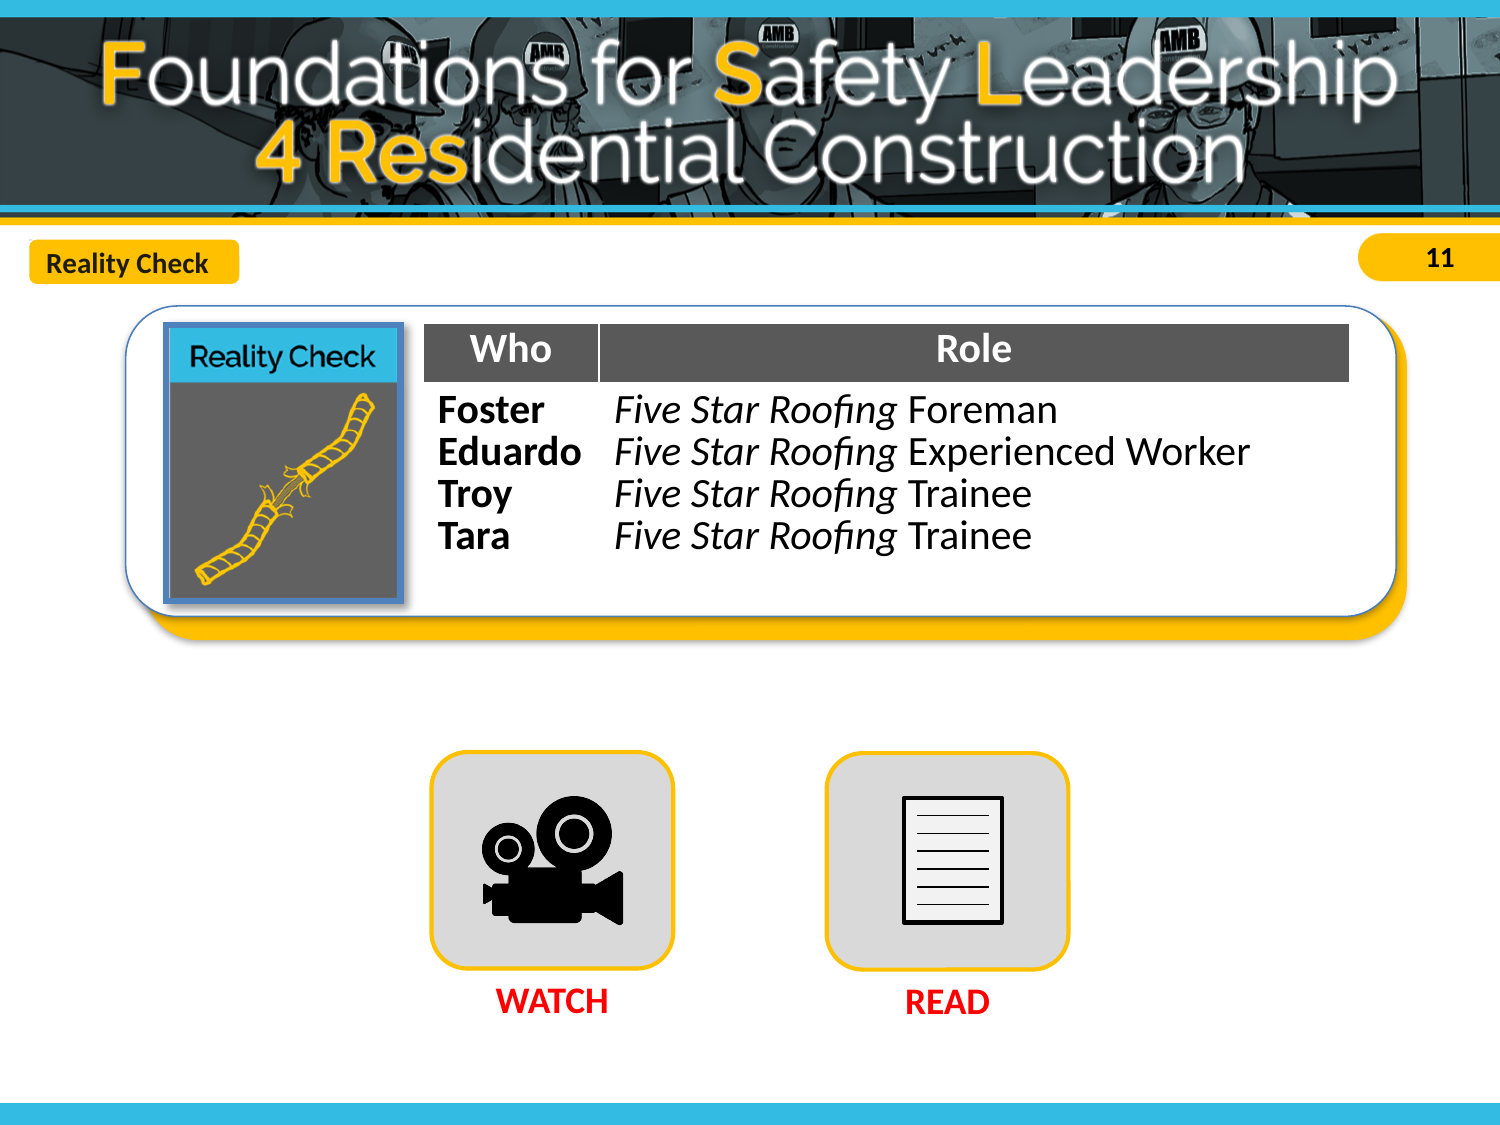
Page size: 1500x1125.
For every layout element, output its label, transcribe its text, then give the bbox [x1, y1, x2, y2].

table_header Who [424, 324, 598, 382]
text_box [156, 318, 1408, 641]
text_box Reality Check [28, 238, 241, 285]
table_header Role [600, 324, 1349, 382]
table_cell Foster Eduardo Troy Tara [424, 388, 598, 566]
text_box [124, 305, 1398, 618]
picture [0, 0, 1500, 1125]
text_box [431, 751, 674, 1030]
table_cell Five Star Roofing Foreman Five Star Roofing Experienced Worker Five Star Roofing Trainee Five Star Roofing Trainee [600, 388, 1349, 566]
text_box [826, 750, 1069, 1031]
